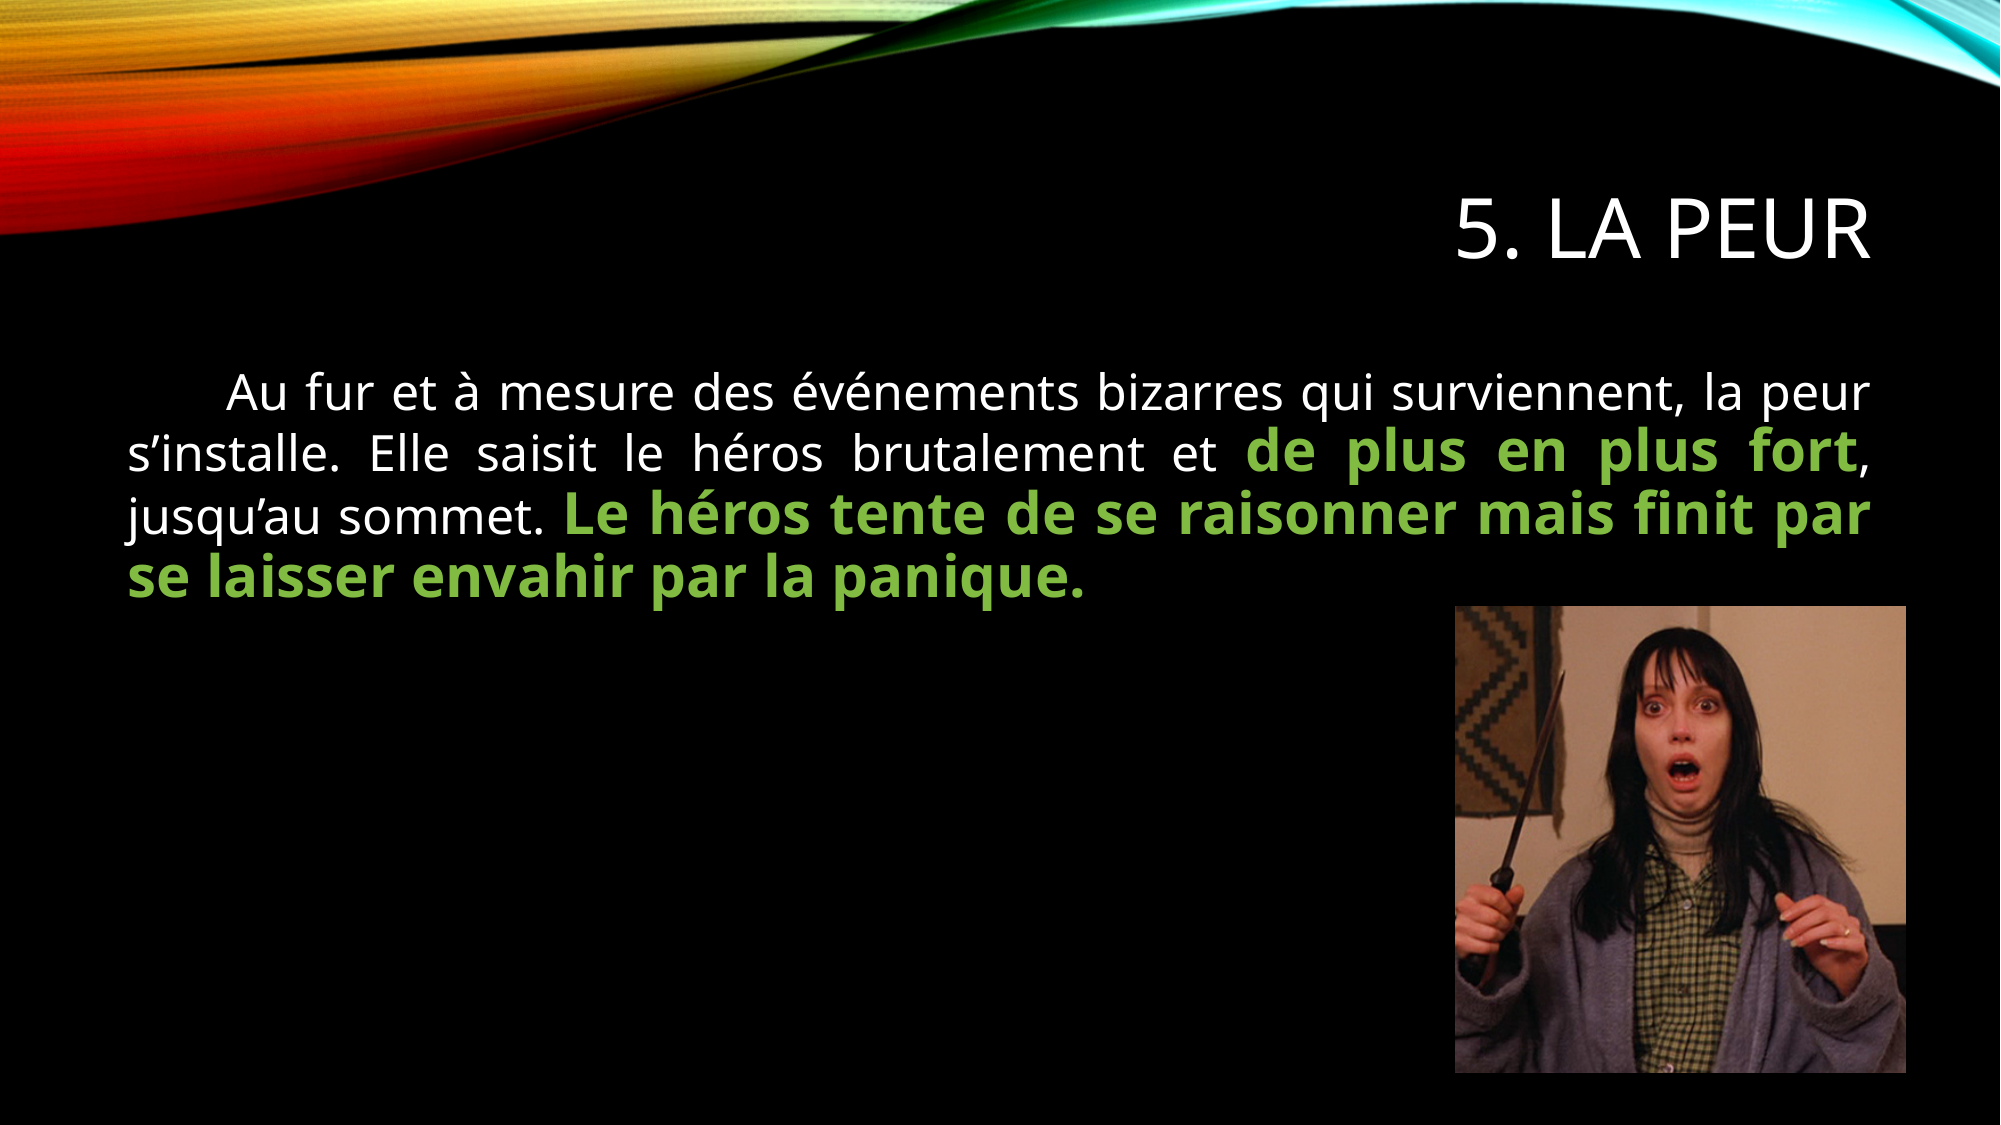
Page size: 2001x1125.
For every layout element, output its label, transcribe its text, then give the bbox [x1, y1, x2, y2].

title 5. La peur [474, 125, 1888, 338]
picture [1455, 606, 1907, 1073]
list Au fur et à mesure des événements bizarres qui surviennent, la peur s’installe. Elle saisit le héros brutalement et de plus en plus fort, jusqu’au sommet. Le héros tente de se raisonner mais finit par se laisser envahir par la panique. [112, 359, 1888, 671]
picture [0, 0, 2000, 237]
